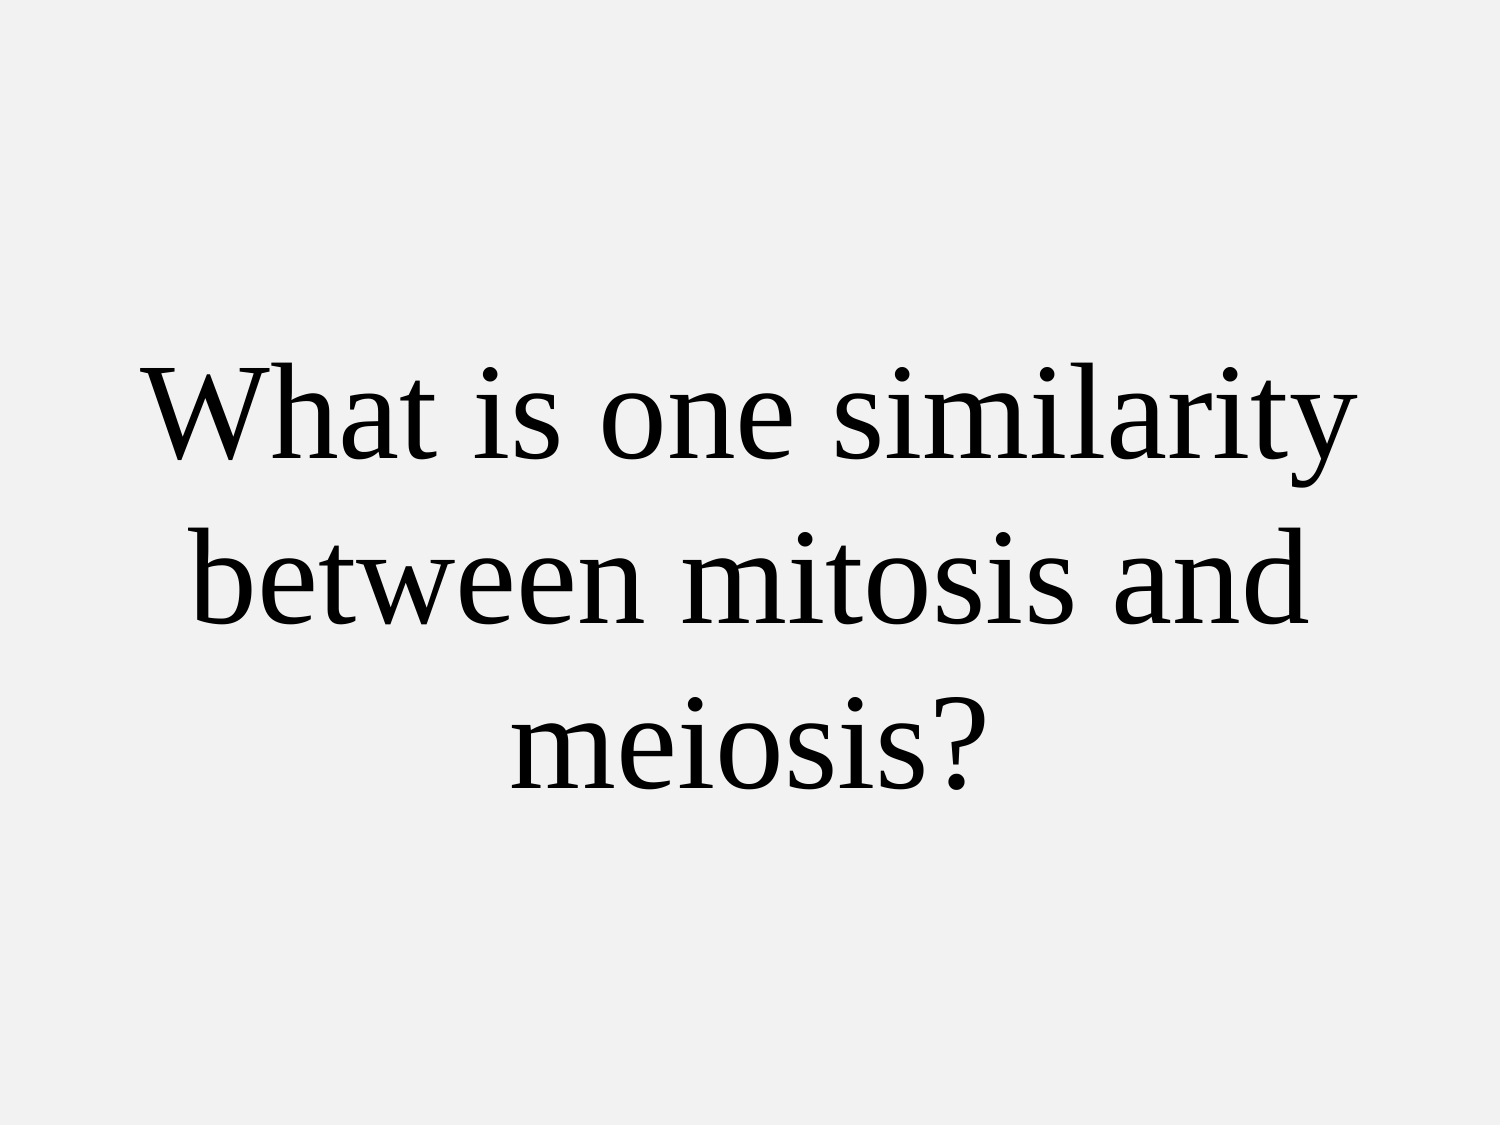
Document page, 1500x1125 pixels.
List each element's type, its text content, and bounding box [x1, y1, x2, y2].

title What is one similarity between mitosis and meiosis? [112, 112, 1388, 1026]
